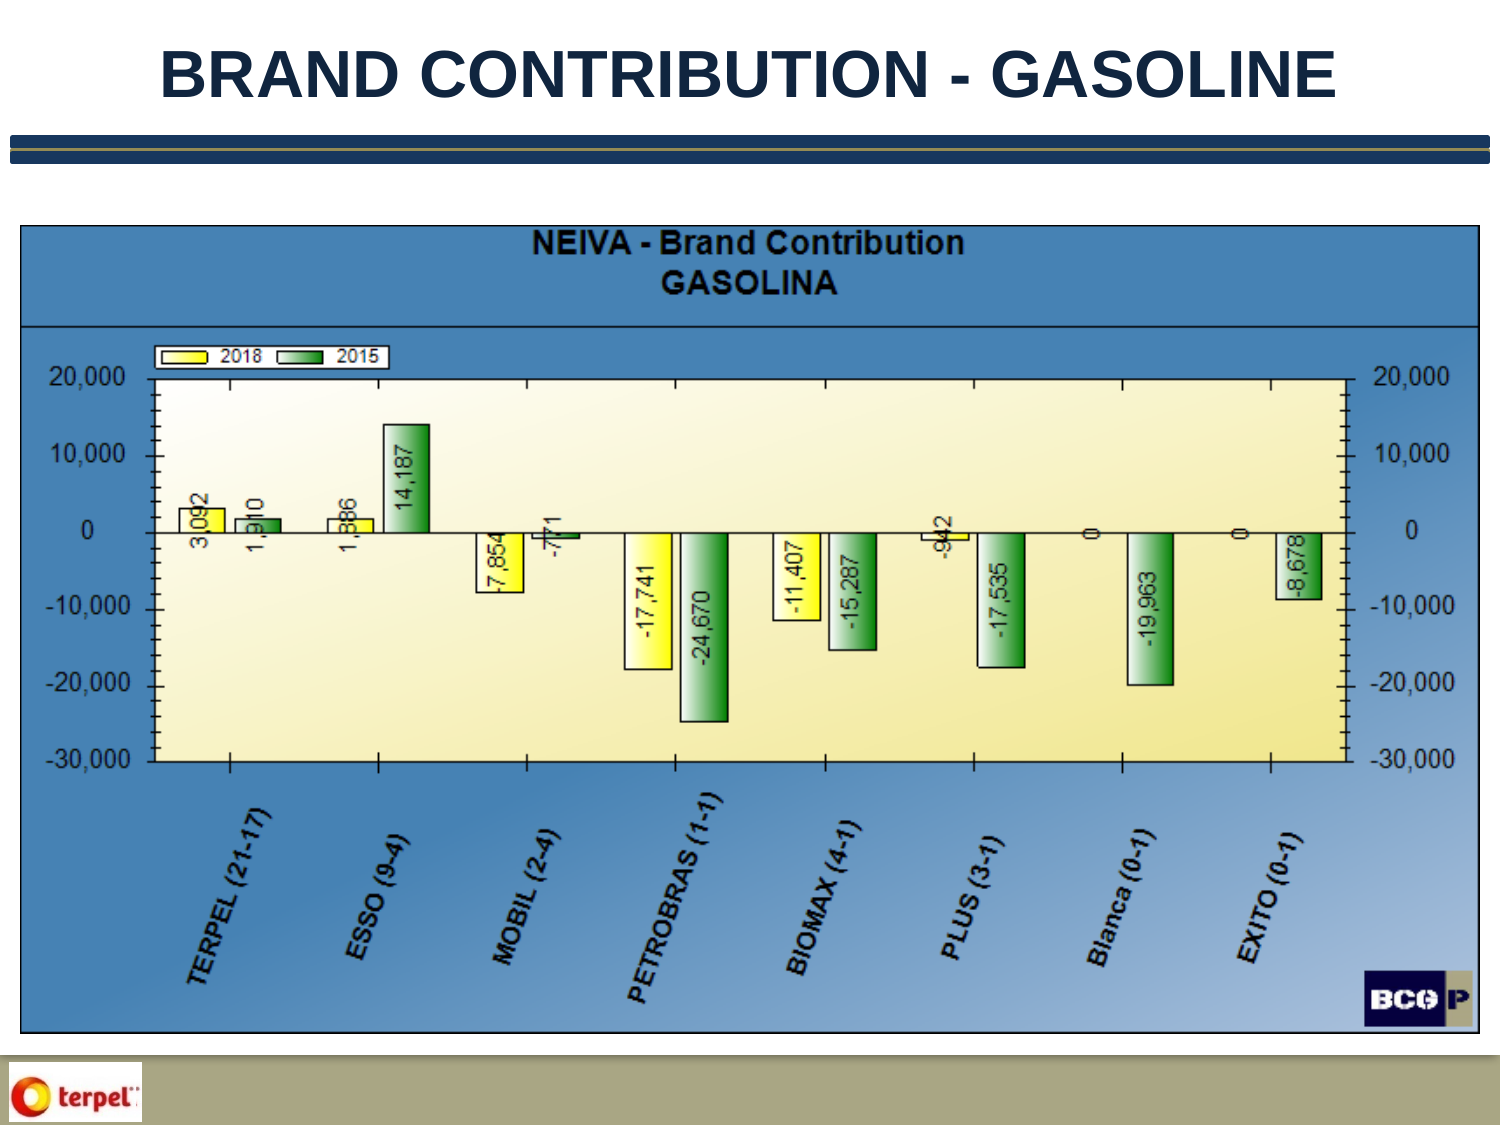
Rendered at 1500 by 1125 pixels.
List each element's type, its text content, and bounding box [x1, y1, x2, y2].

picture [20, 225, 1480, 1034]
title BRAND CONTRIBUTION - GASOLINE [12, 12, 1487, 130]
picture [9, 1062, 142, 1122]
